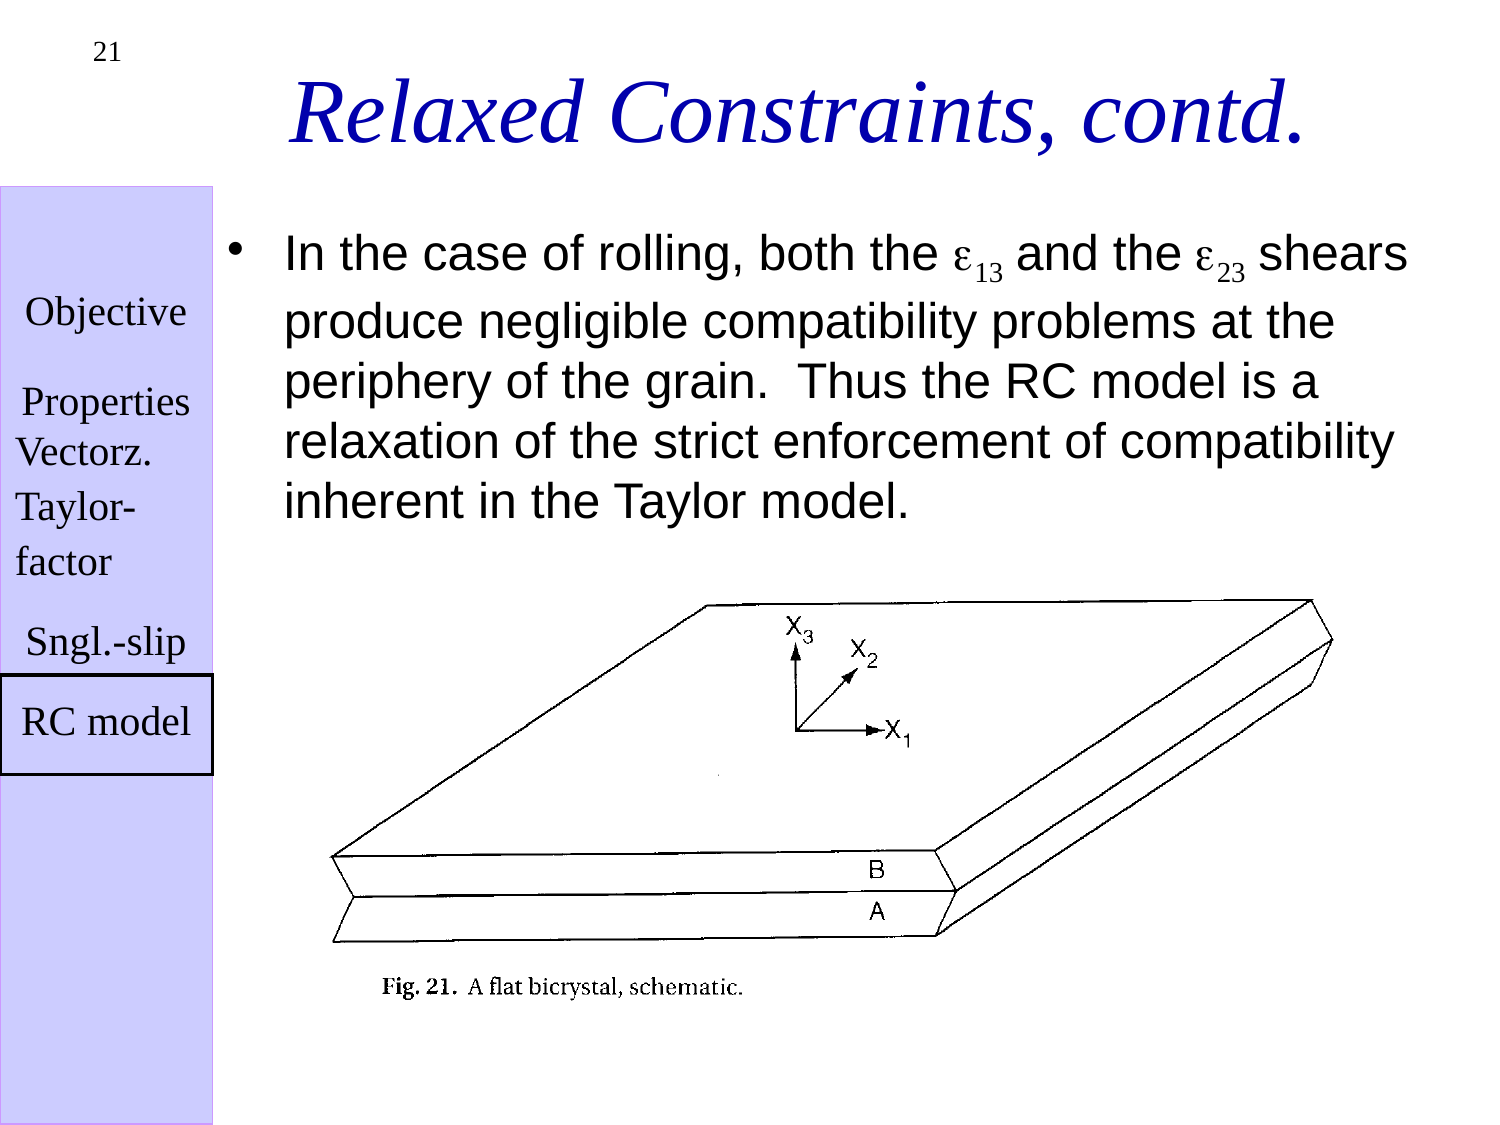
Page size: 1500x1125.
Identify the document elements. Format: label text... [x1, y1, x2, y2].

picture [299, 574, 1350, 1013]
slide_number 21 [37, 24, 138, 76]
title Relaxed Constraints, contd. [212, 12, 1388, 201]
text_box [0, 675, 213, 775]
list In the case of rolling, both the e13 and the e23 shears produce negligible compatibility problems at the periphery of the grain. Thus the RC model is a relaxation of the strict enforcement of compatibility inherent in the Taylor model. [212, 212, 1475, 888]
